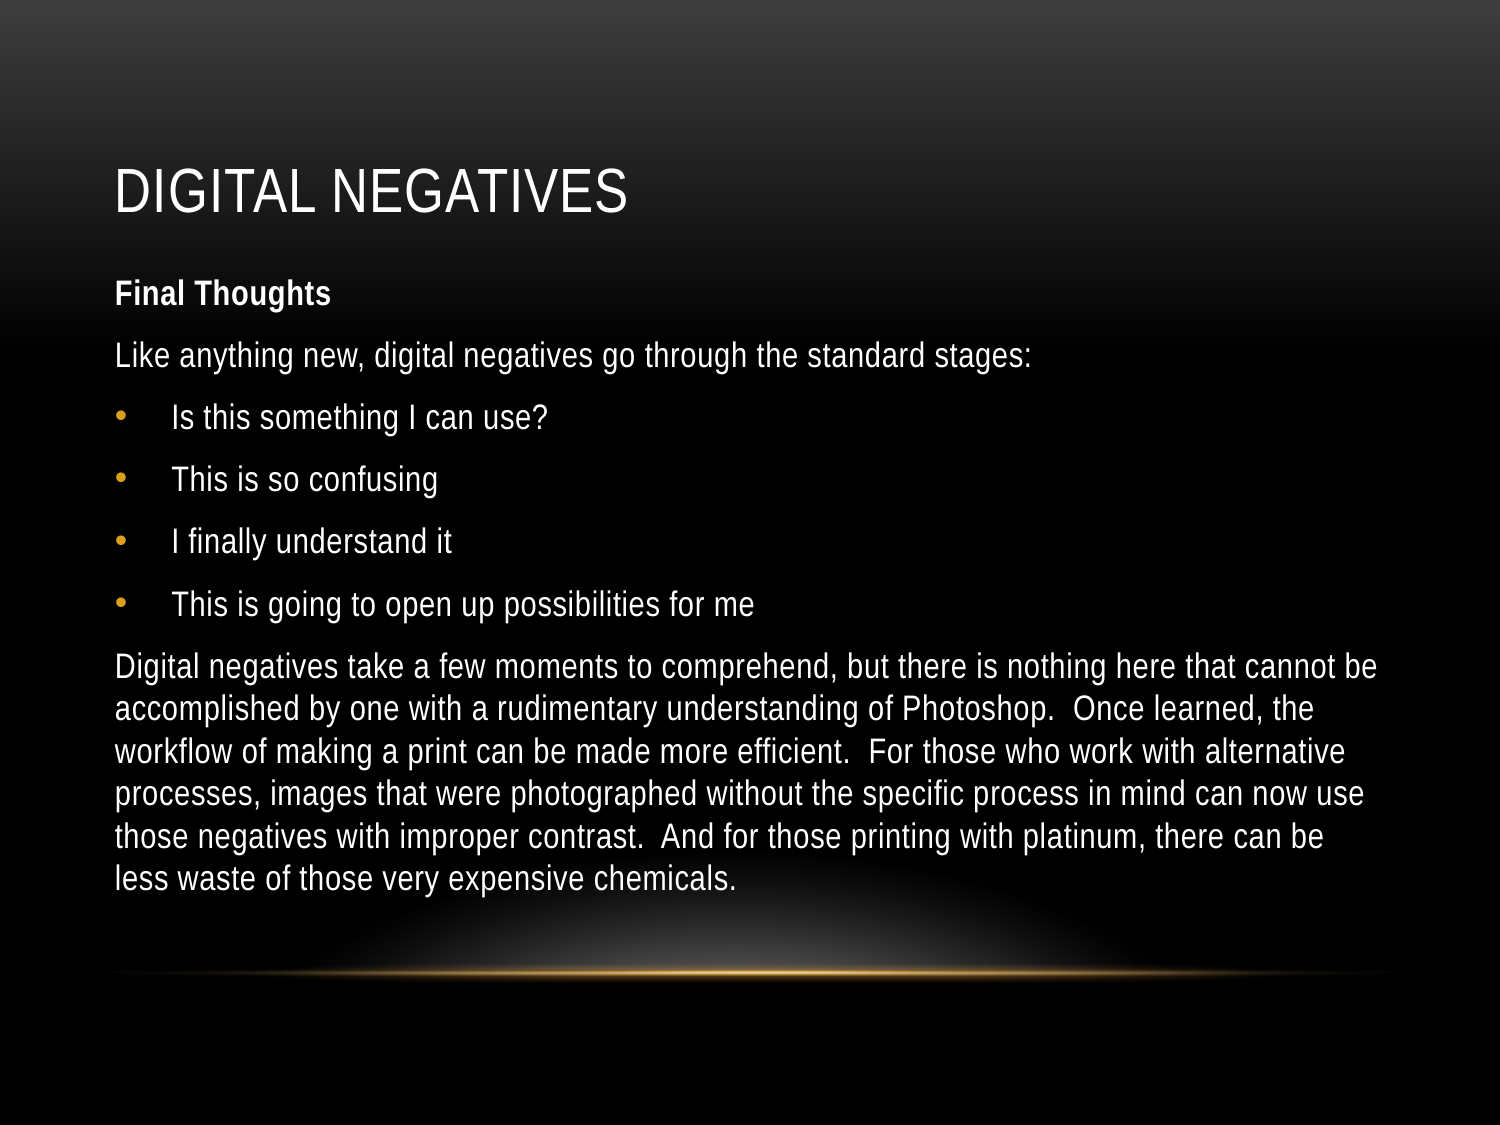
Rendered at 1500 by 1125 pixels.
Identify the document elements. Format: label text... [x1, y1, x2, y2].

title Digital Negatives [99, 45, 1400, 233]
list Final Thoughts Like anything new, digital negatives go through the standard stages: Is this something I can use? This is so confusing I finally understand it This is going to open up possibilities for me Digital negatives take a few moments to comprehend, but there is nothing here that cannot be accomplished by one with a rudimentary understanding of Photoshop. Once learned, the workflow of making a print can be made more efficient. For those who work with alternative processes, images that were photographed without the specific process in mind can now use those negatives with improper contrast. And for those printing with platinum, there can be less waste of those very expensive chemicals. [99, 262, 1400, 938]
picture [0, 0, 1500, 1125]
